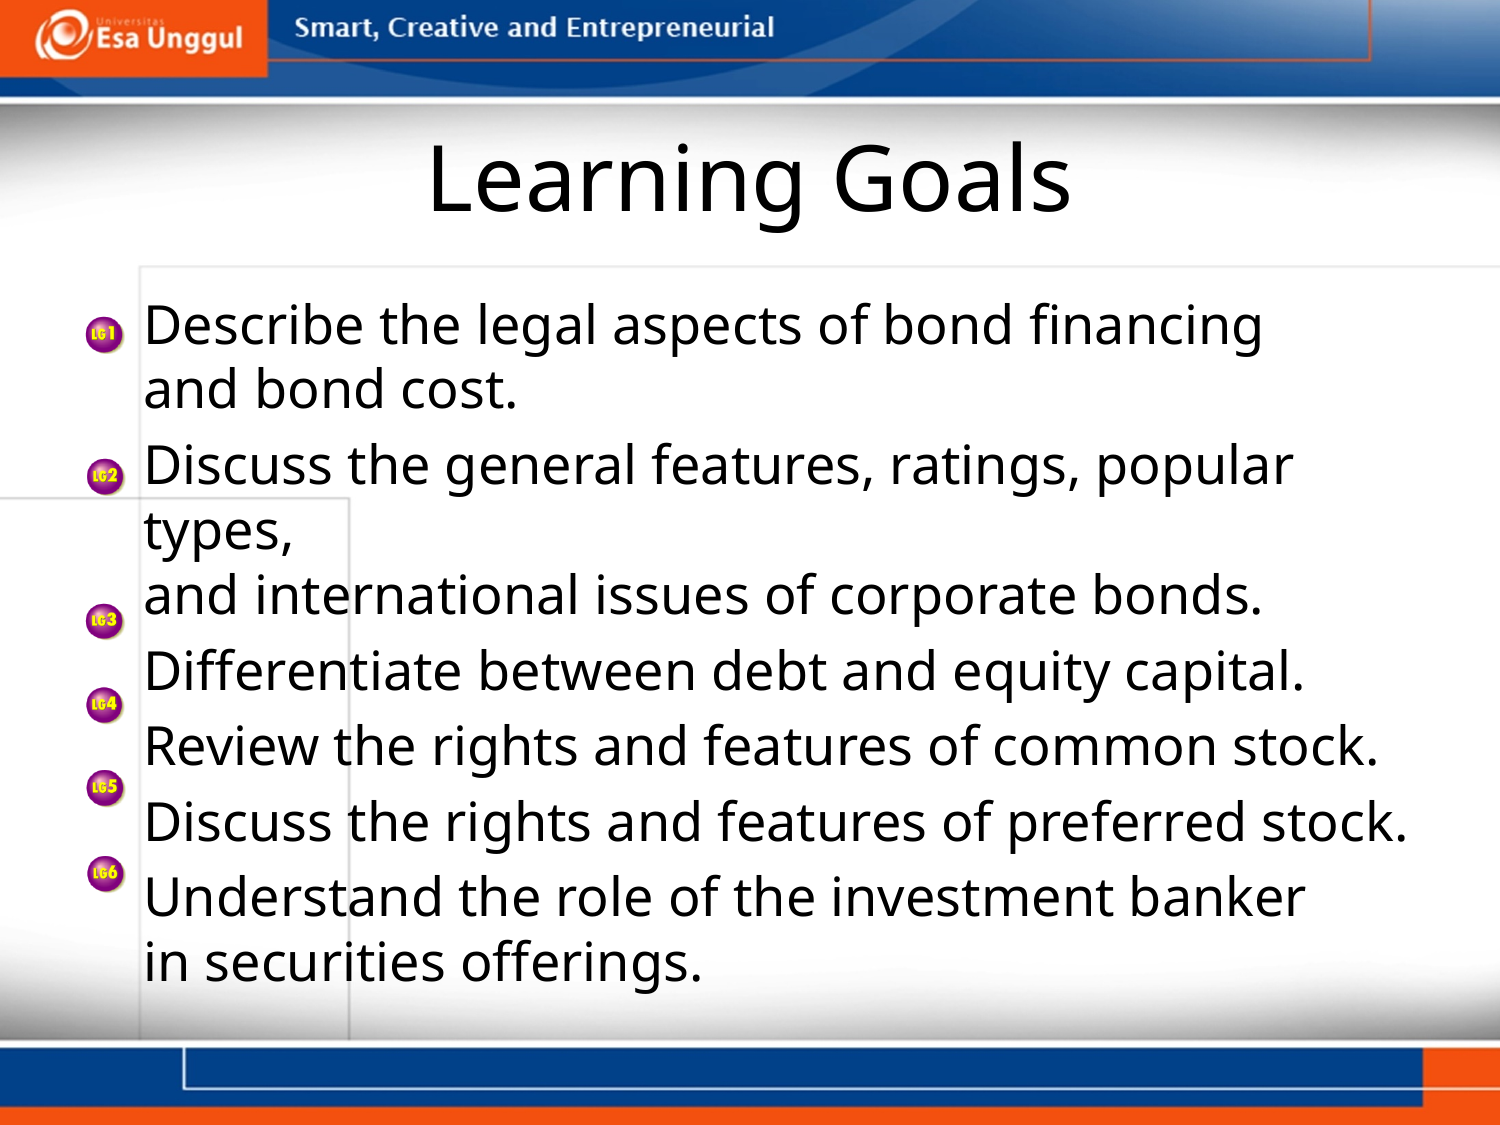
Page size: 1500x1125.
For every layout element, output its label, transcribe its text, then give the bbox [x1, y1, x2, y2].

list Describe the legal aspects of bond financing and bond cost. Discuss the general features, ratings, popular types, and international issues of corporate bonds. Differentiate between debt and equity capital. Review the rights and features of common stock. Discuss the rights and features of preferred stock. Understand the role of the investment banker in securities offerings. [75, 282, 1425, 1025]
title Learning Goals [75, 99, 1425, 250]
picture [0, 0, 1500, 1125]
